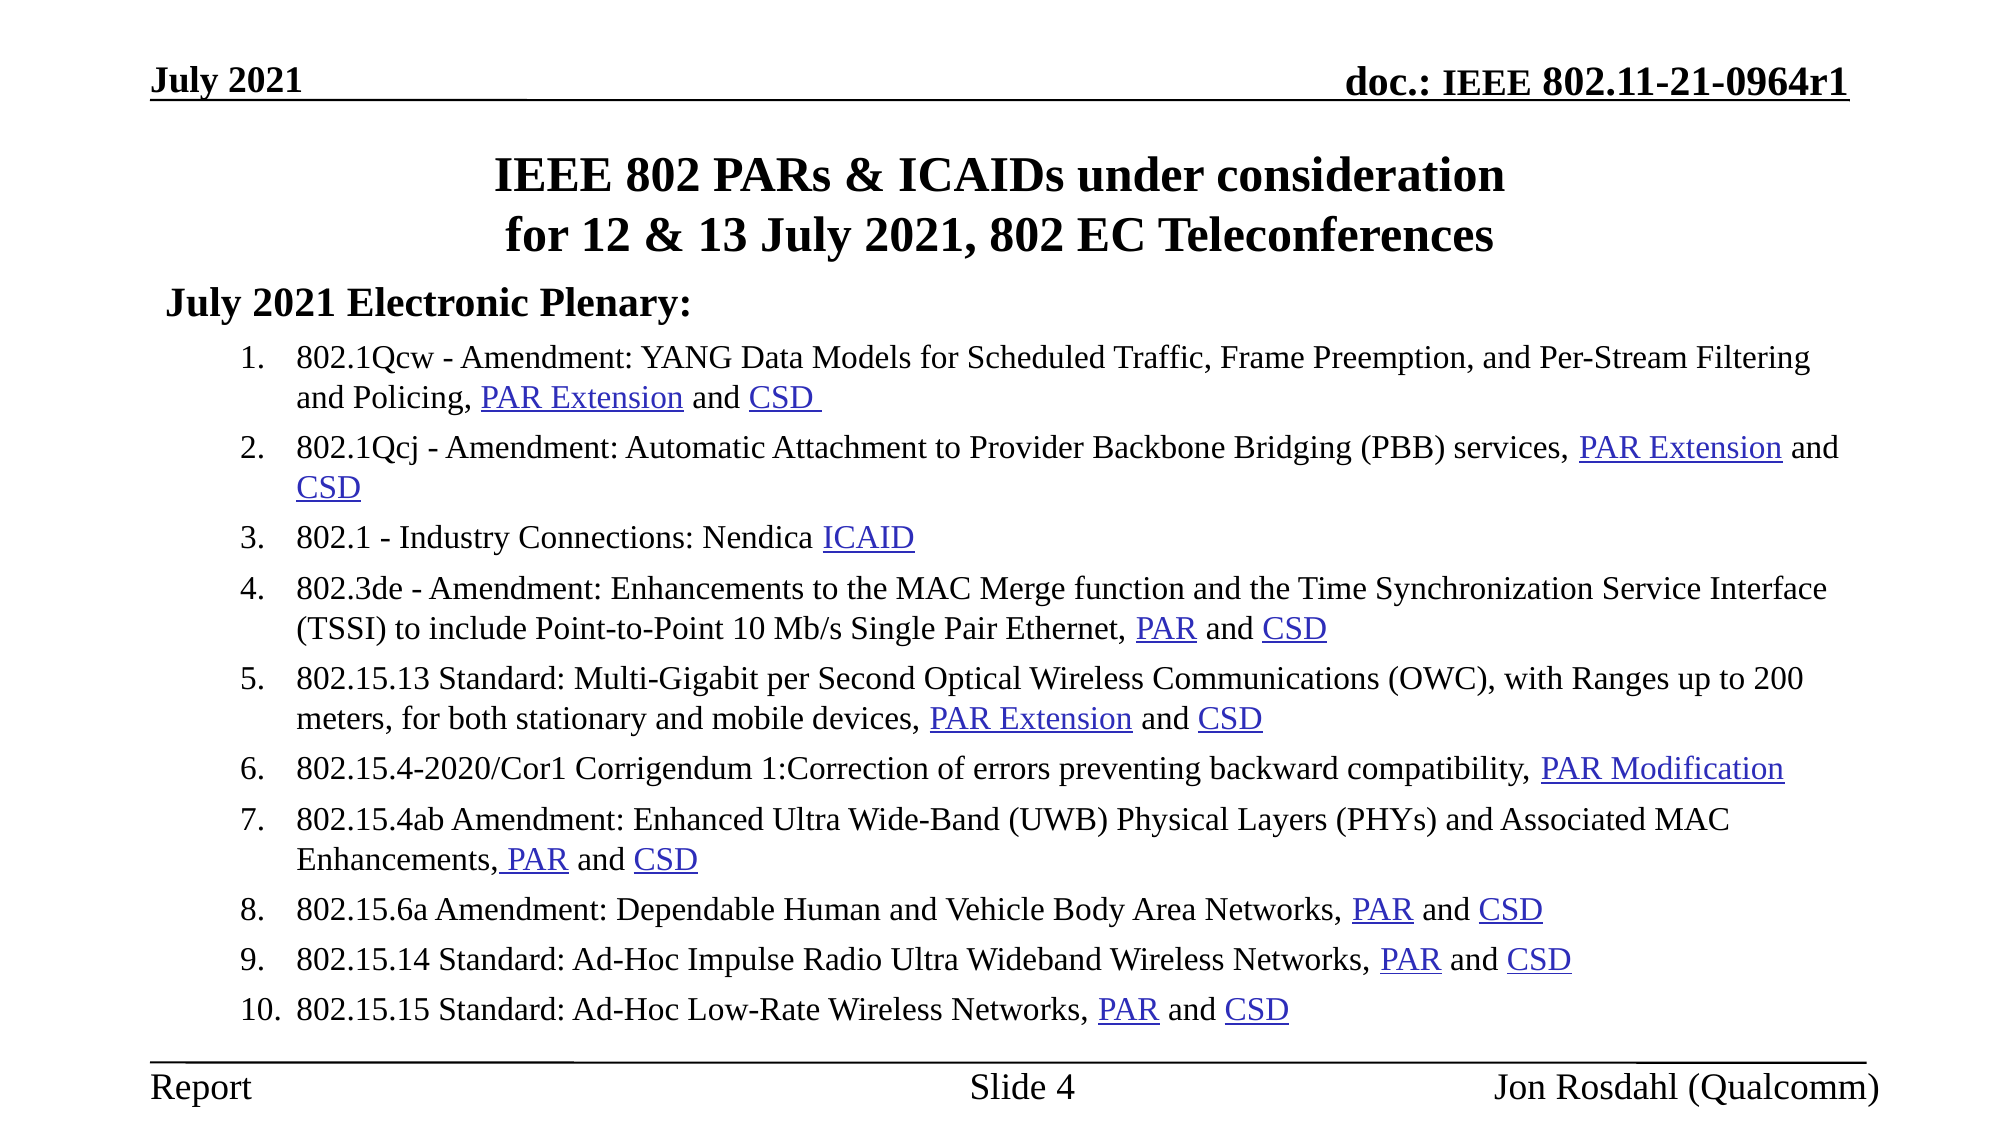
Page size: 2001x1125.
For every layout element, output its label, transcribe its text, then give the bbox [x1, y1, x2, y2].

list July 2021 Electronic Plenary: 802.1Qcw - Amendment: YANG Data Models for Scheduled Traffic, Frame Preemption, and Per-Stream Filtering and Policing, PAR Extension and CSD 802.1Qcj - Amendment: Automatic Attachment to Provider Backbone Bridging (PBB) services, PAR Extension and CSD 802.1 - Industry Connections: Nendica ICAID 802.3de - Amendment: Enhancements to the MAC Merge function and the Time Synchronization Service Interface (TSSI) to include Point-to-Point 10 Mb/s Single Pair Ethernet, PAR and CSD 802.15.13 Standard: Multi-Gigabit per Second Optical Wireless Communications (OWC), with Ranges up to 200 meters, for both stationary and mobile devices, PAR Extension and CSD 802.15.4-2020/Cor1 Corrigendum 1:Correction of errors preventing backward compatibility, PAR Modification 802.15.4ab Amendment: Enhanced Ultra Wide-Band (UWB) Physical Layers (PHYs) and Associated MAC Enhancements, PAR and CSD 802.15.6a Amendment: Dependable Human and Vehicle Body Area Networks, PAR and CSD 802.15.14 Standard: Ad-Hoc Impulse Radio Ultra Wideband Wireless Networks, PAR and CSD 802.15.15 Standard: Ad-Hoc Low-Rate Wireless Networks, PAR and CSD [149, 266, 1881, 1063]
title IEEE 802 PARs & ICAIDs under consideration for 12 & 13 July 2021, 802 EC Teleconferences [149, 112, 1850, 266]
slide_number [149, 49, 431, 100]
slide_number Slide 4 [950, 1063, 1095, 1125]
footer Jon Rosdahl (Qualcomm) [1436, 1063, 1881, 1108]
